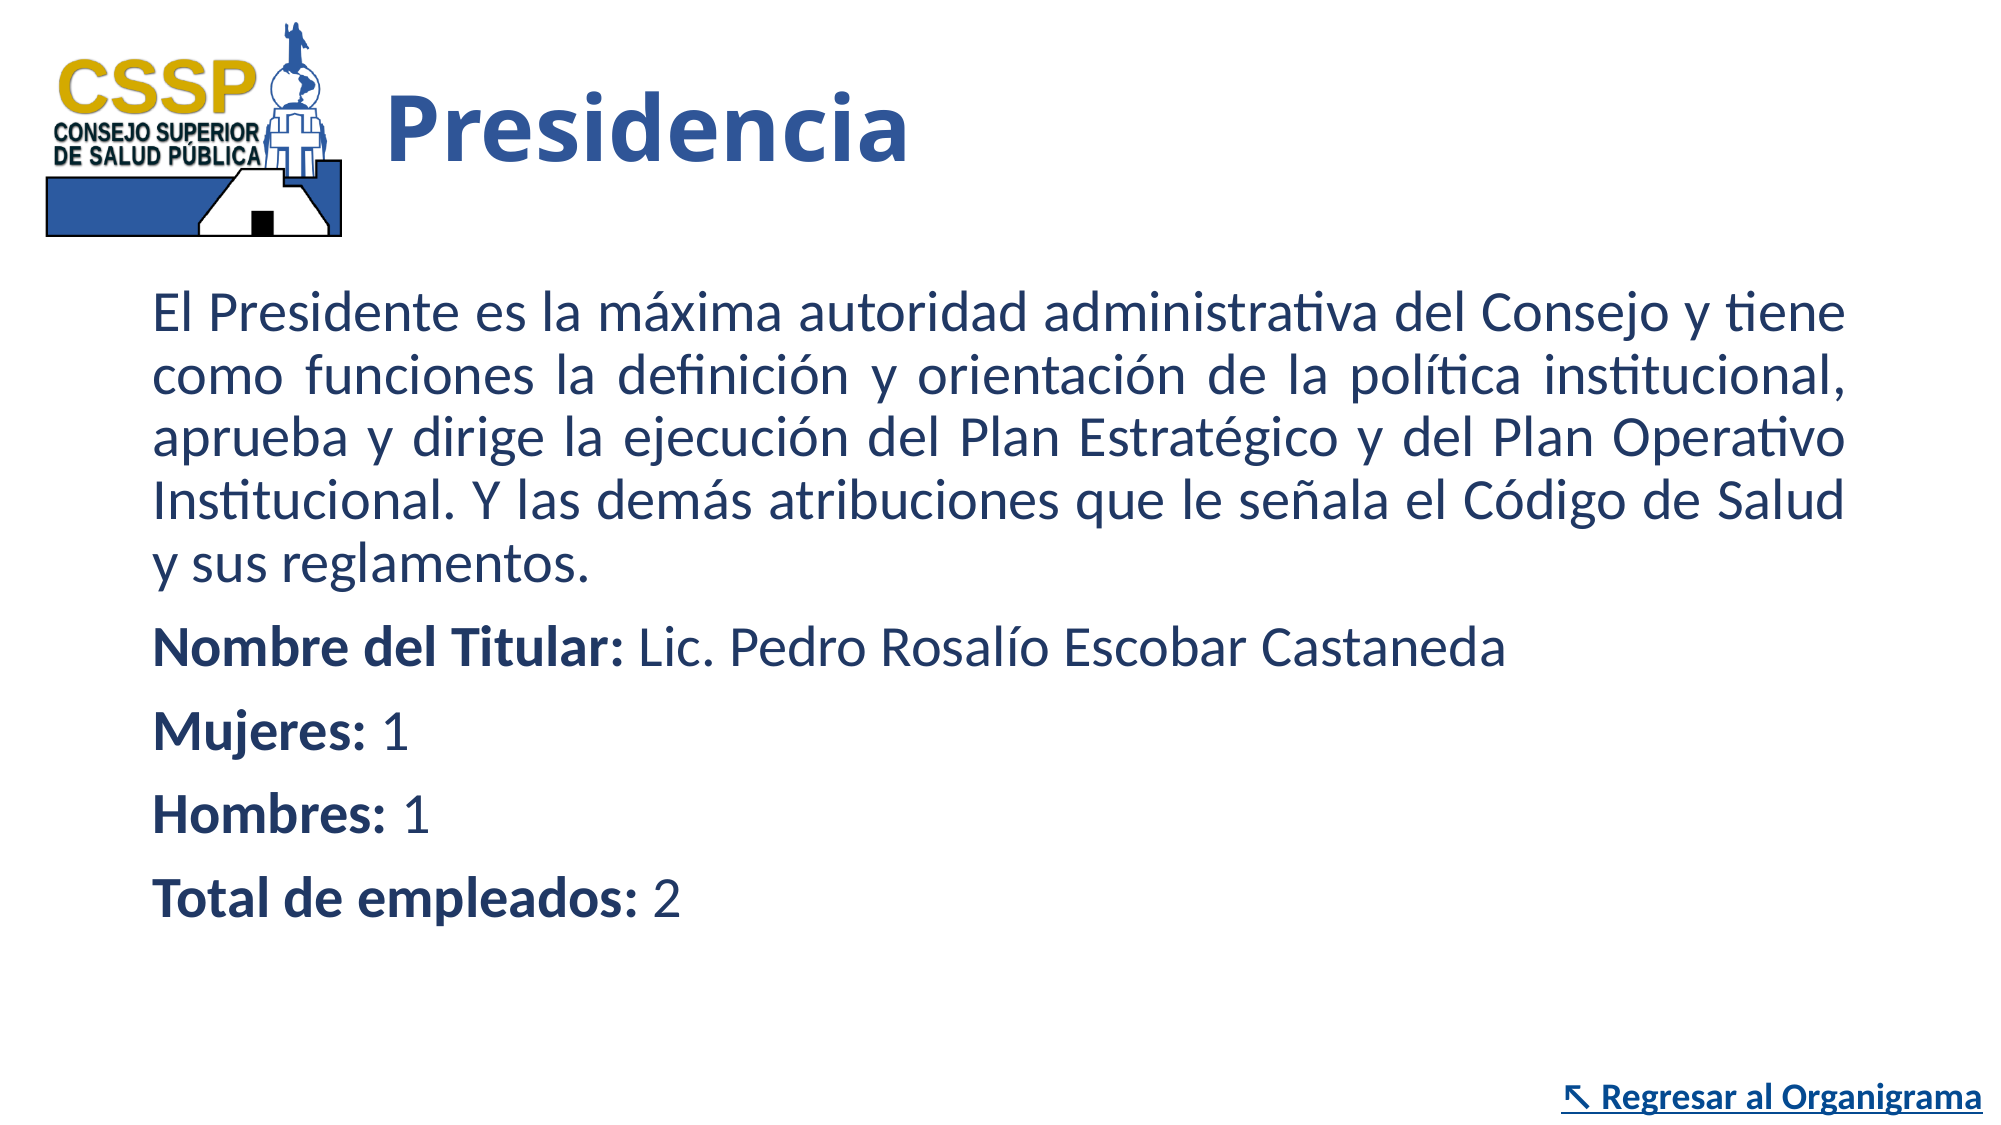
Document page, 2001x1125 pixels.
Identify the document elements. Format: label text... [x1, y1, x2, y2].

text_box ↖ Regresar al Organigrama [1546, 1064, 1999, 1125]
title Presidencia [368, 22, 1863, 241]
list El Presidente es la máxima autoridad administrativa del Consejo y tiene como funciones la definición y orientación de la política institucional, aprueba y dirige la ejecución del Plan Estratégico y del Plan Operativo Institucional. Y las demás atribuciones que le señala el Código de Salud y sus reglamentos. Nombre del Titular: Lic. Pedro Rosalío Escobar Castaneda Mujeres: 1 Hombres: 1 Total de empleados: 2 [137, 273, 1863, 1066]
picture [44, 22, 342, 237]
